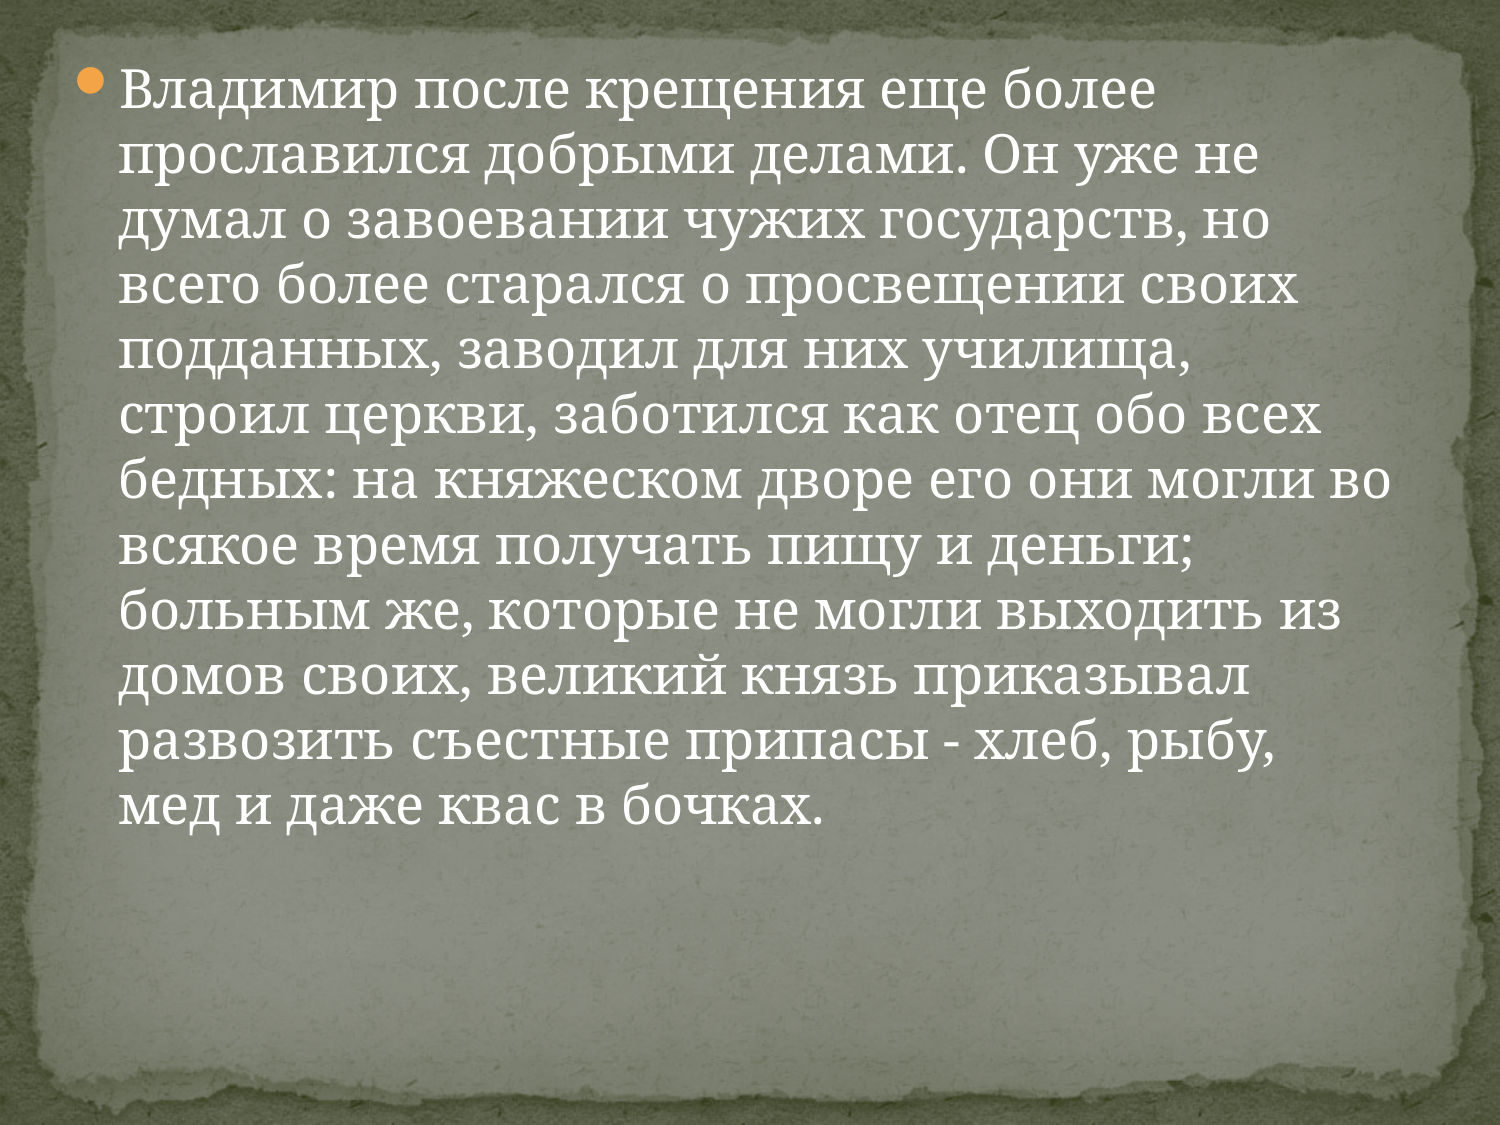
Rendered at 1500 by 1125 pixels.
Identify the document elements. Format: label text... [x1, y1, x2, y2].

list Владимир после крещения еще более прославился добрыми делами. Он уже не думал о завоевании чужих государств, но всего более старался о просвещении своих подданных, заводил для них училища, строил церкви, заботился как отец обо всех бедных: на княжеском дворе его они могли во всякое время получать пищу и деньги; больным же, которые не могли выходить из домов своих, великий князь приказывал развозить съестные припасы - хлеб, рыбу, мед и даже квас в бочках. [58, 46, 1409, 1055]
